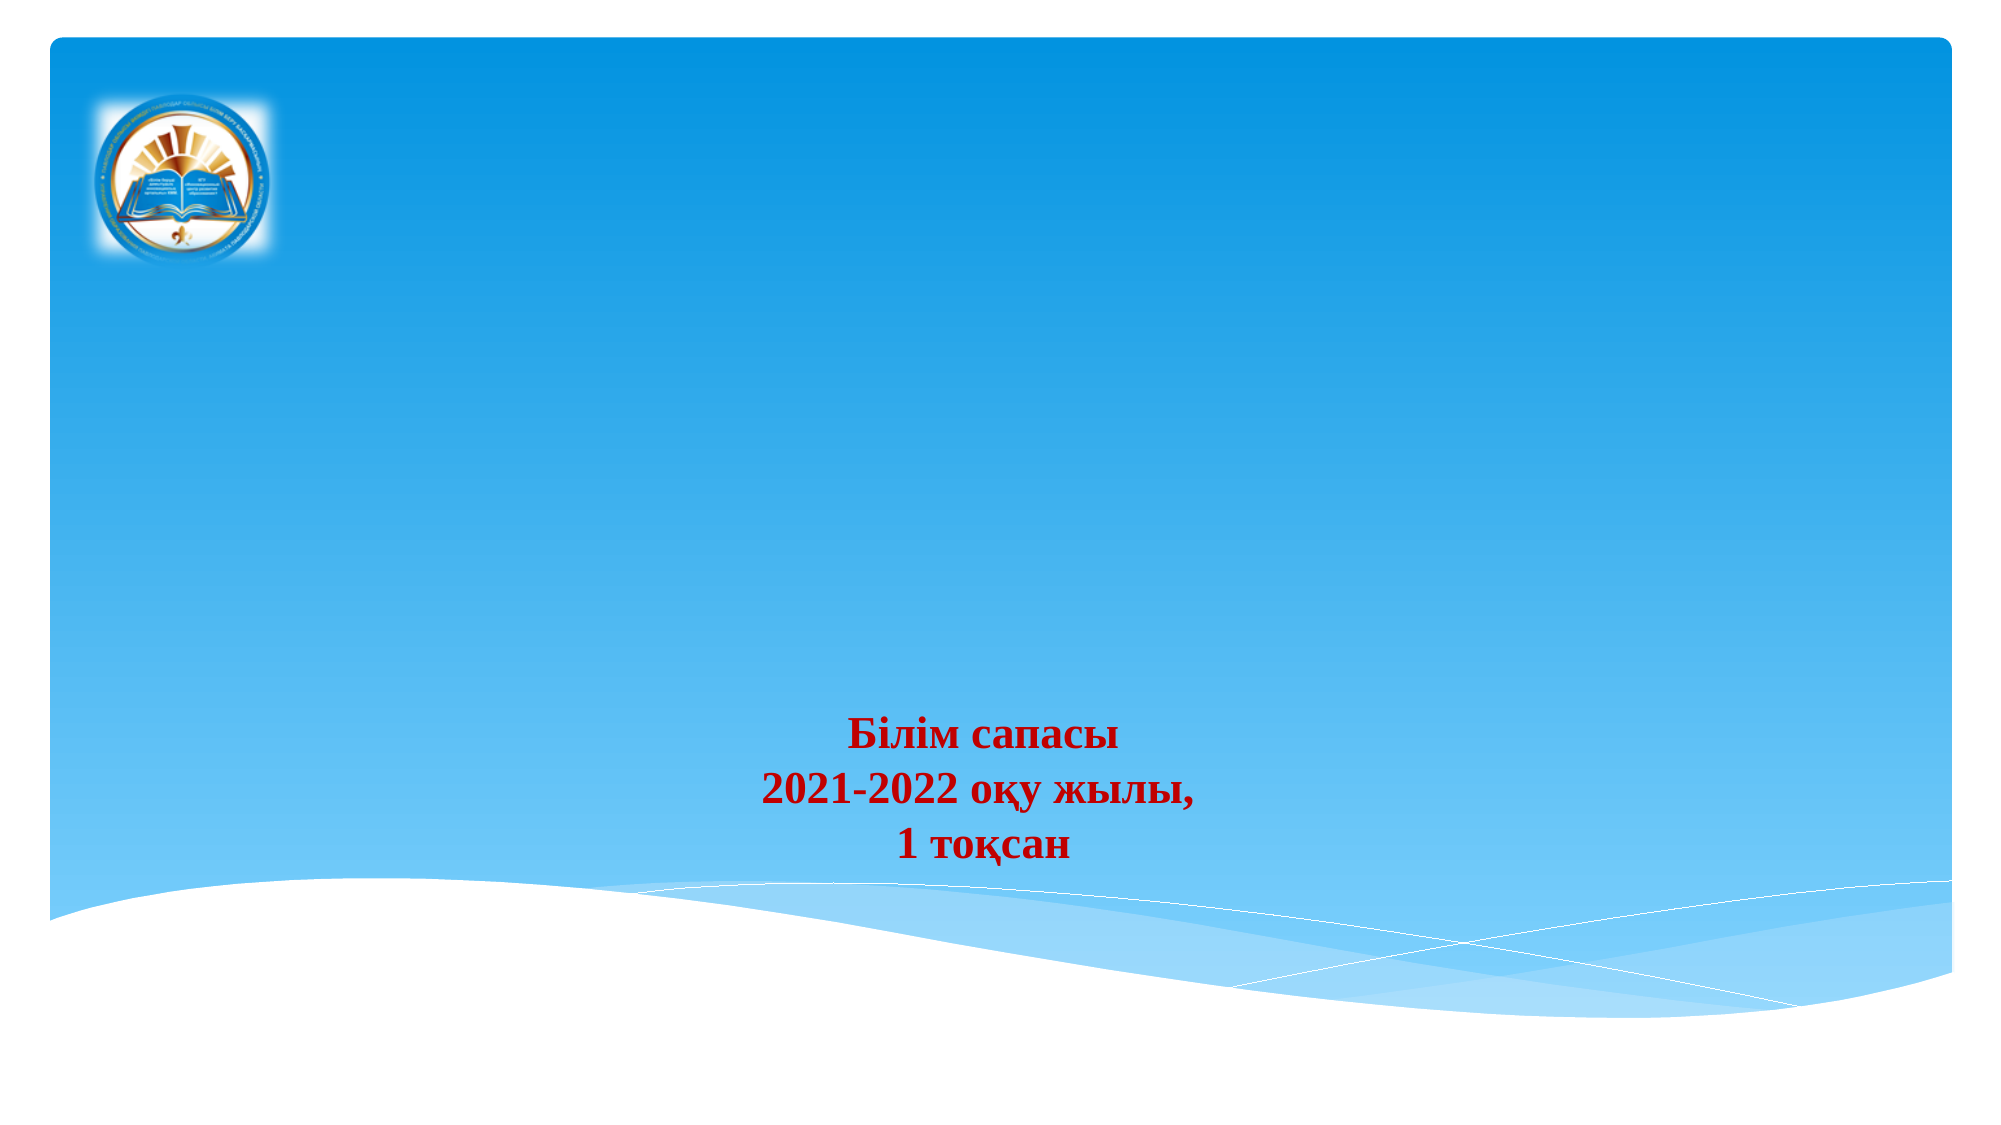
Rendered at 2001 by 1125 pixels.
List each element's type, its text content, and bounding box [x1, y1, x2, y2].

title Білім сапасы 2021-2022 оқу жылы, 1 тоқсан [133, 692, 1834, 985]
picture [76, 92, 290, 273]
